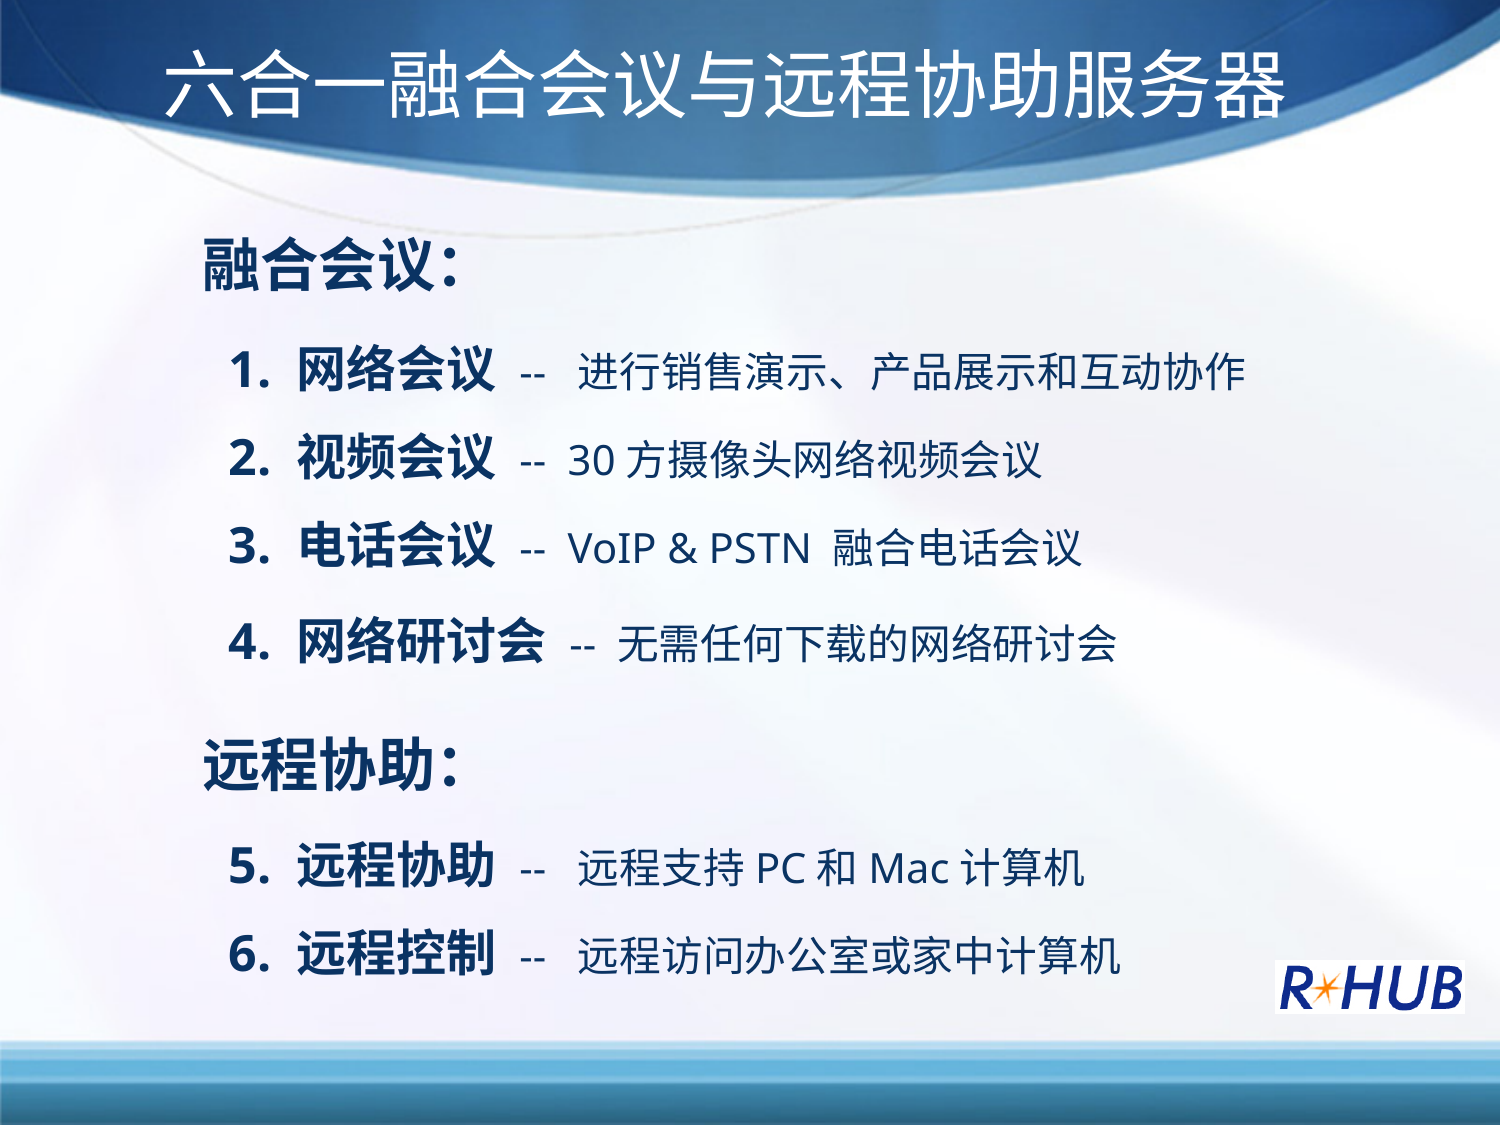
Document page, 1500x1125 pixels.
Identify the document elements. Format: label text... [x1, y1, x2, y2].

picture [0, 0, 1500, 1125]
text_box 融合会议： 1. 网络会议 -- 进行销售演示、产品展示和互动协作 2. 视频会议 -- 30方摄像头网络视频会议 3. 电话会议 -- VoIP & PSTN 融合电话会议 4. 网络研讨会 -- 无需任何下载的网络研讨会 远程协助： 5. 远程协助 -- 远程支持PC和Mac计算机 6. 远程控制 -- 远程访问办公室或家中计算机 [187, 220, 1419, 1069]
list 六合一融合会议与远程协助服务器 [31, 29, 1419, 683]
